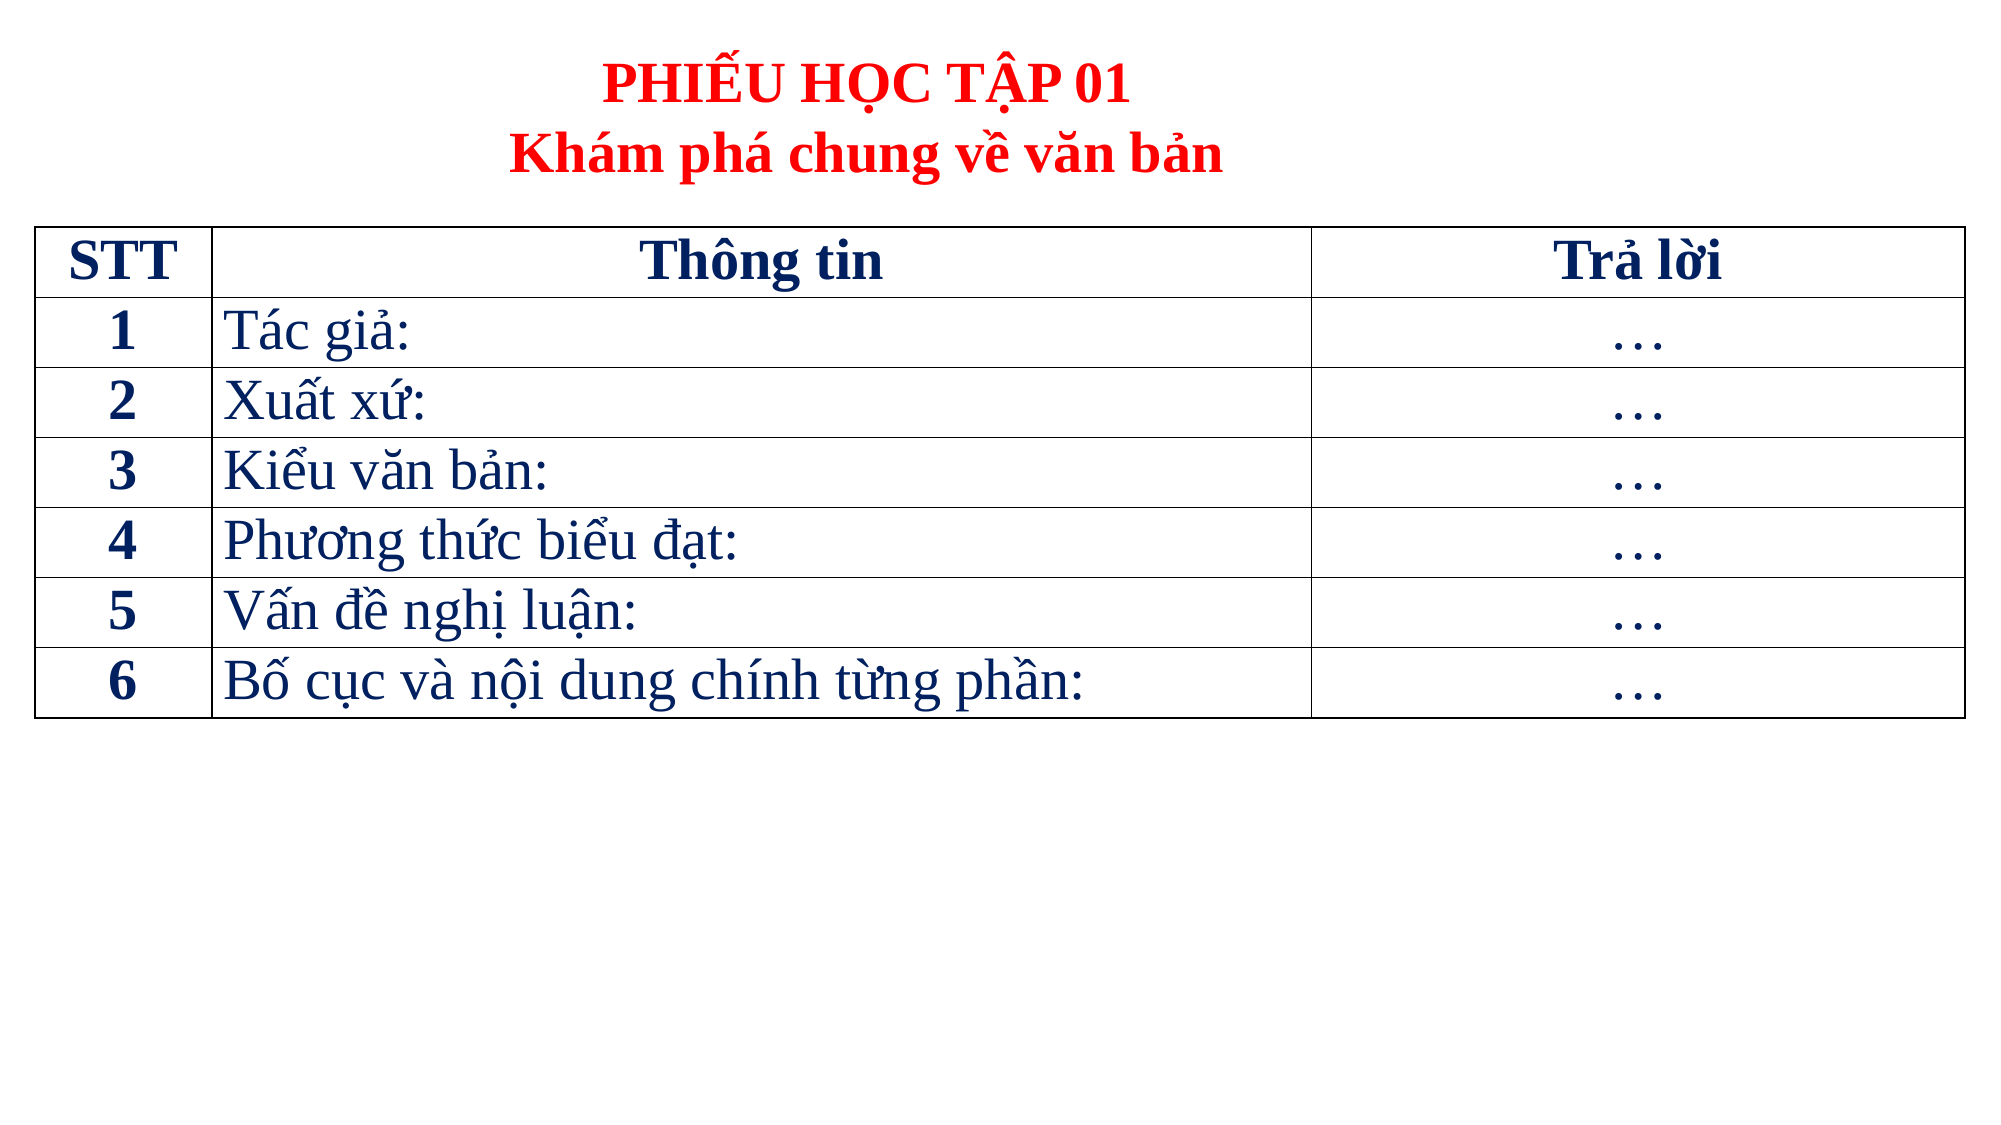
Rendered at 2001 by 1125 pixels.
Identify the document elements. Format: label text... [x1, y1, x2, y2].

table_cell 6 [36, 648, 211, 717]
table_cell … [1312, 368, 1964, 437]
table_cell Vấn đề nghị luận: [213, 578, 1311, 647]
table_cell 4 [36, 508, 211, 577]
table_header Thông tin [213, 228, 1311, 297]
table_header Trả lời [1312, 228, 1964, 297]
table_cell … [1312, 648, 1964, 717]
table_cell 2 [36, 368, 211, 437]
table_cell Phương thức biểu đạt: [213, 508, 1311, 577]
table_cell Xuất xứ: [213, 368, 1311, 437]
table_cell Bố cục và nội dung chính từng phần: [213, 648, 1311, 717]
table_cell 3 [36, 438, 211, 507]
table_cell 1 [36, 298, 211, 367]
table_cell … [1312, 298, 1964, 367]
table_cell … [1312, 438, 1964, 507]
table_header STT [36, 228, 211, 297]
table_cell … [1312, 508, 1964, 577]
table_cell … [1312, 578, 1964, 647]
table_cell Tác giả: [213, 298, 1311, 367]
table_cell Kiểu văn bản: [213, 438, 1311, 507]
text_box PHIẾU HỌC TẬP 01 Khám phá chung về văn bản [267, 36, 1468, 192]
table_cell 5 [36, 578, 211, 647]
